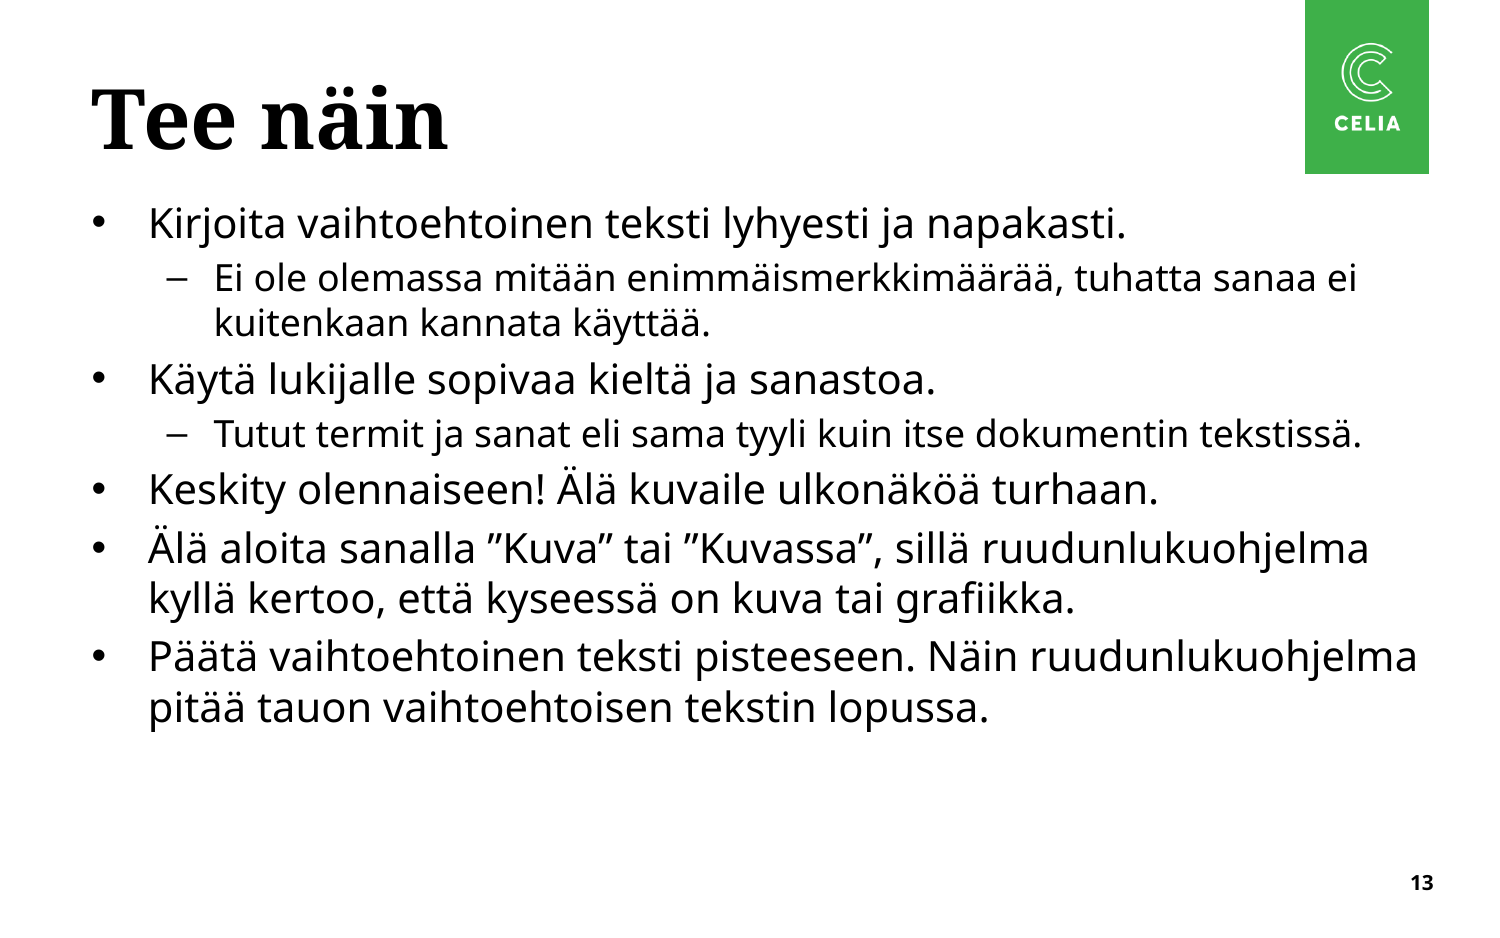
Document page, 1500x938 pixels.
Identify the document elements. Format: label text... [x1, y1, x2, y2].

title Tee näin [76, 59, 1247, 188]
list Kirjoita vaihtoehtoinen teksti lyhyesti ja napakasti. Ei ole olemassa mitään enimmäismerkkimäärää, tuhatta sanaa ei kuitenkaan kannata käyttää. Käytä lukijalle sopivaa kieltä ja sanastoa. Tutut termit ja sanat eli sama tyyli kuin itse dokumentin tekstissä. Keskity olennaiseen! Älä kuvaile ulkonäköä turhaan. Älä aloita sanalla ”Kuva” tai ”Kuvassa”, sillä ruudunlukuohjelma kyllä kertoo, että kyseessä on kuva tai grafiikka. Päätä vaihtoehtoinen teksti pisteeseen. Näin ruudunlukuohjelma pitää tauon vaihtoehtoisen tekstin lopussa. [76, 188, 1436, 894]
picture [1305, 0, 1429, 174]
slide_number 13 [1098, 862, 1449, 913]
